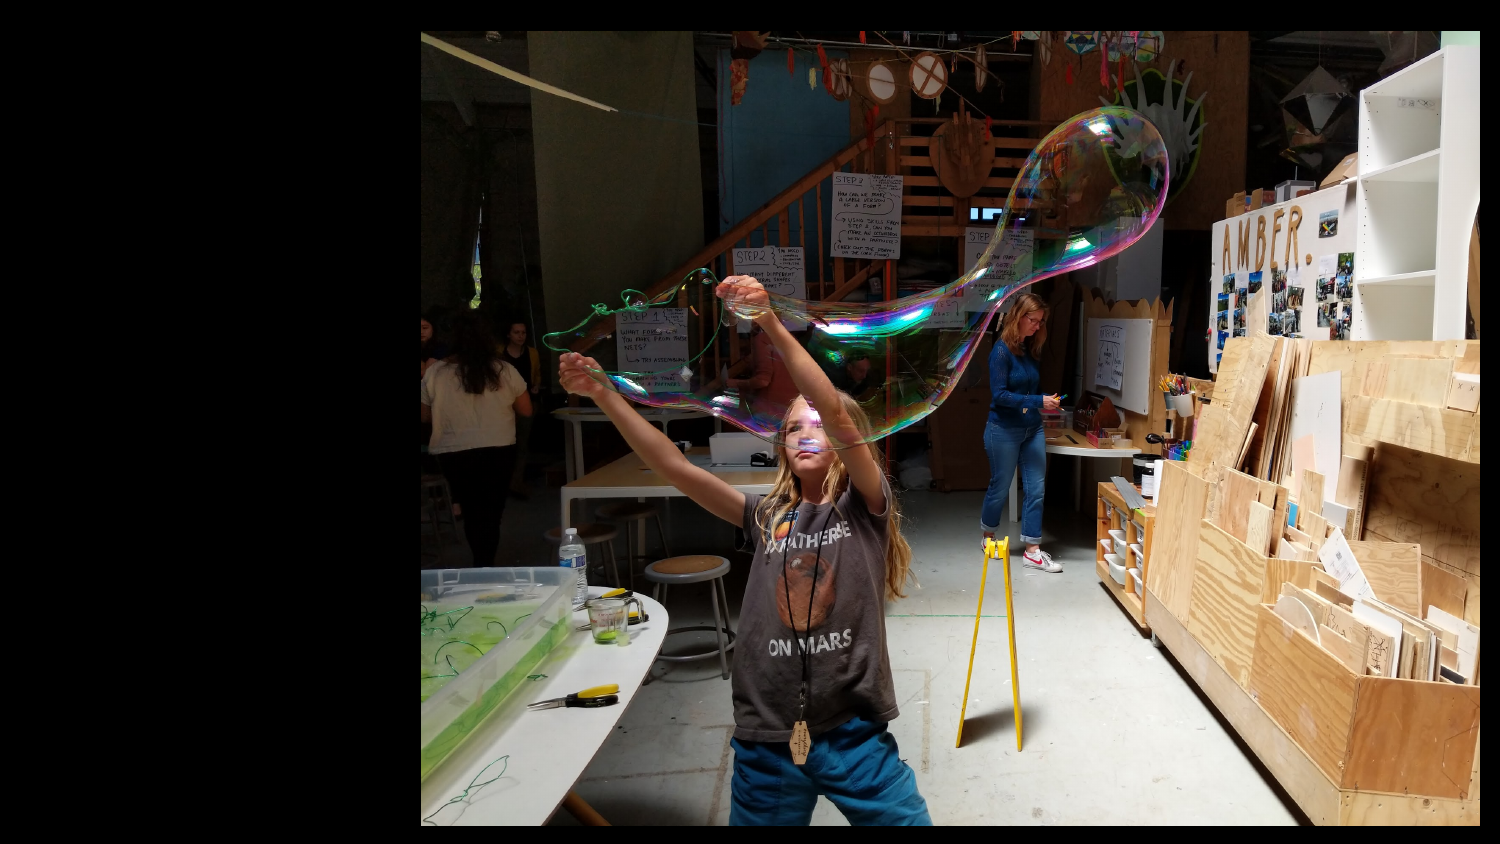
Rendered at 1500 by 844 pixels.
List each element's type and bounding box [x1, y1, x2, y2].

picture [421, 31, 1481, 826]
